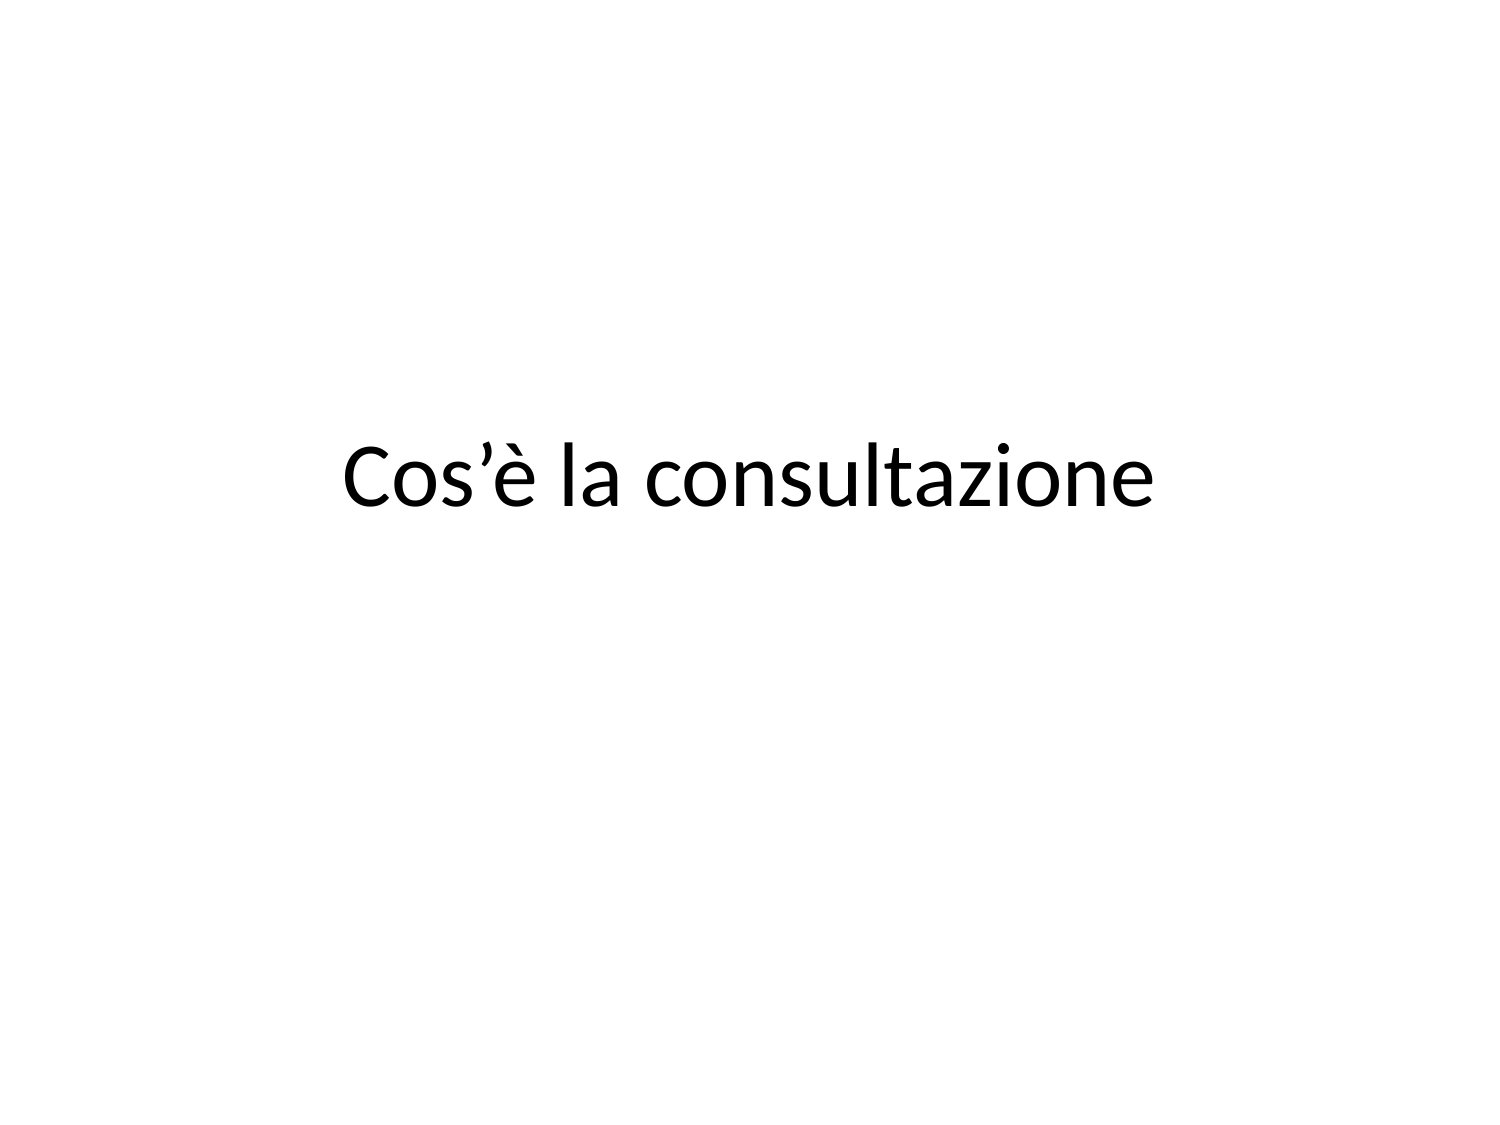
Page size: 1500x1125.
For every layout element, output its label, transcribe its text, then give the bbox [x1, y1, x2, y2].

title Cos’è la consultazione [112, 349, 1388, 591]
